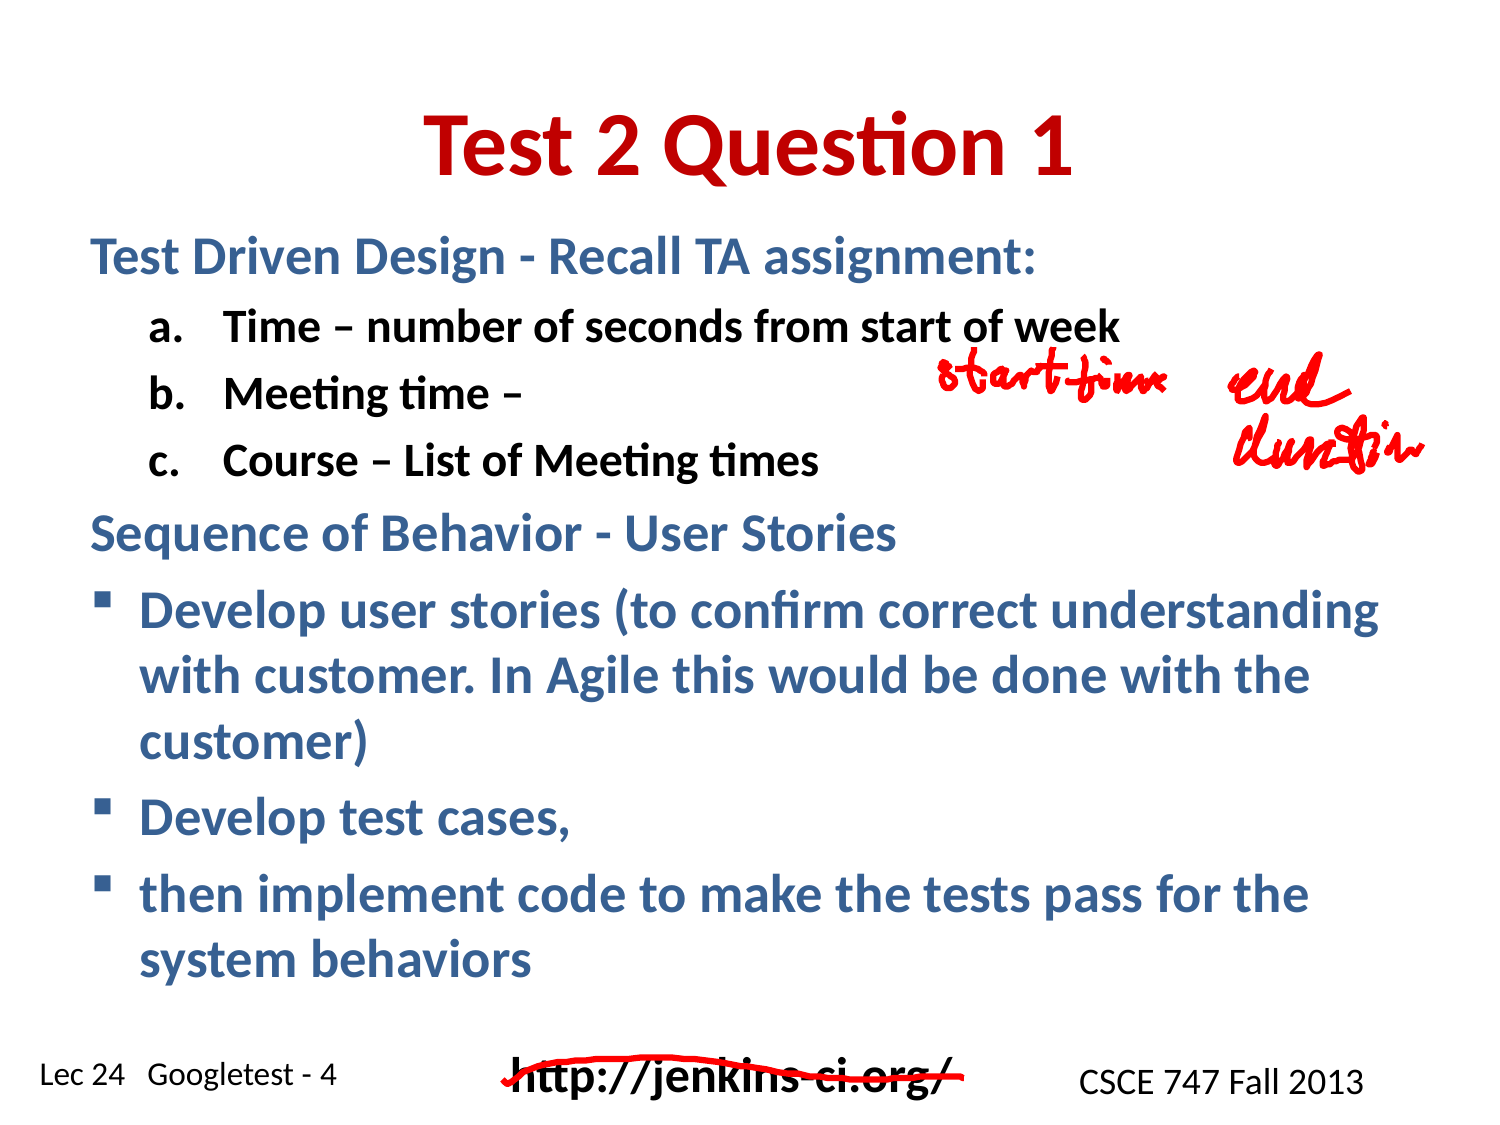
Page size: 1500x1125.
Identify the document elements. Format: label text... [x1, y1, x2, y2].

text_box [970, 347, 981, 369]
text_box [1367, 450, 1378, 466]
text_box [1115, 372, 1158, 392]
text_box [955, 366, 986, 377]
text_box [1321, 416, 1378, 473]
text_box [1273, 438, 1329, 468]
list Test Driven Design - Recall TA assignment: Time – number of seconds from start of week Meeting time – Course – List of Meeting times Sequence of Behavior - User Stories Develop user stories (to confirm correct understanding with customer. In Agile this would be done with the customer) Develop test cases, then implement code to make the tests pass for the system behaviors [75, 212, 1425, 1005]
title Test 2 Question 1 [75, 45, 1425, 212]
text_box [1235, 415, 1275, 464]
text_box [1048, 367, 1059, 392]
text_box [1263, 368, 1297, 403]
text_box [1081, 355, 1091, 379]
text_box [1386, 434, 1423, 461]
text_box [1099, 374, 1109, 388]
text_box [992, 365, 1042, 388]
text_box [1102, 358, 1110, 365]
text_box [1297, 353, 1351, 405]
text_box [501, 1056, 964, 1085]
text_box [939, 361, 956, 389]
text_box [1080, 381, 1092, 401]
text_box [1146, 375, 1166, 392]
text_box [1037, 363, 1068, 367]
text_box [968, 373, 984, 392]
footer http://jenkins-ci.org/ [425, 1042, 1038, 1103]
text_box [1049, 347, 1056, 364]
text_box [1067, 377, 1099, 383]
text_box [1229, 369, 1264, 403]
